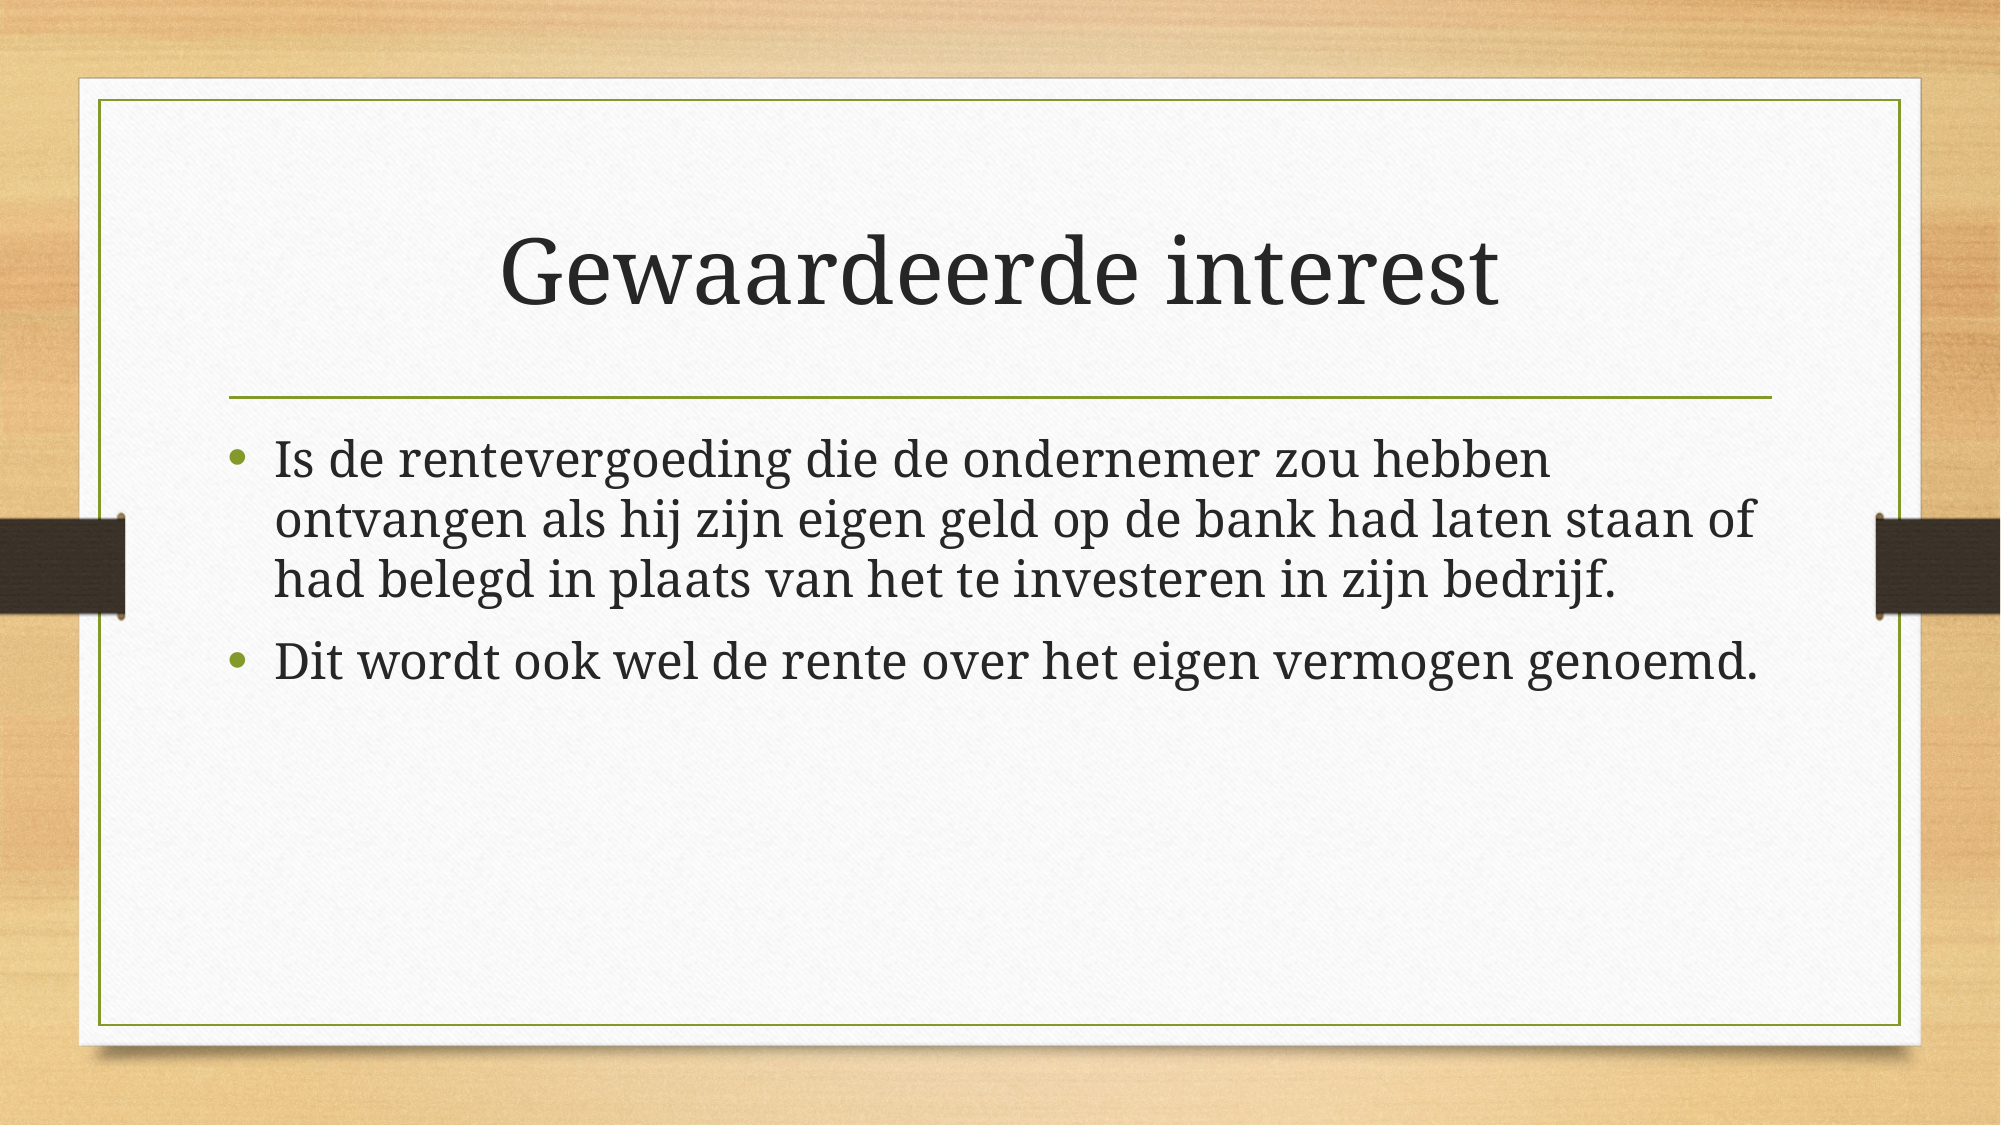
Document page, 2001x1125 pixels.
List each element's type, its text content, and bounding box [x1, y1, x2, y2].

picture [0, 0, 2001, 1125]
list Is de rentevergoeding die de ondernemer zou hebben ontvangen als hij zijn eigen geld op de bank had laten staan of had belegd in plaats van het te investeren in zijn bedrijf. Dit wordt ook wel de rente over het eigen vermogen genoemd. [212, 419, 1788, 964]
title Gewaardeerde interest [212, 161, 1788, 375]
